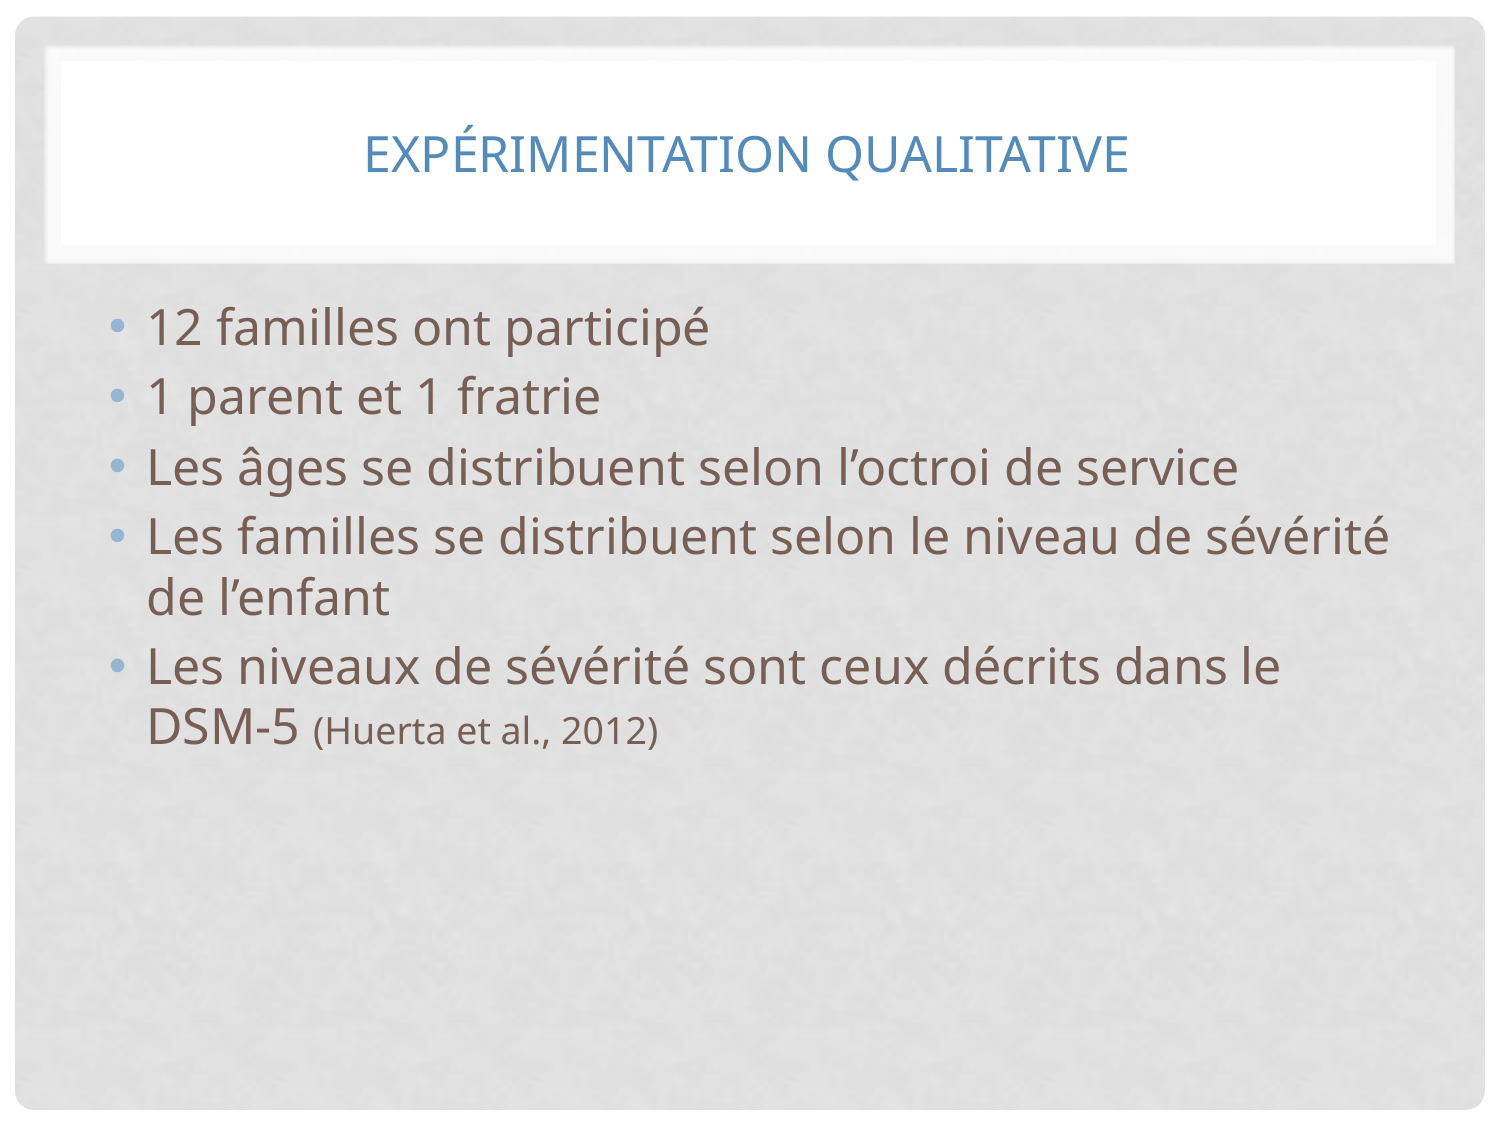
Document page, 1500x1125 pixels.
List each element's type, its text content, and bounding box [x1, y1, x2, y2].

list 12 familles ont participé 1 parent et 1 fratrie Les âges se distribuent selon l’octroi de service Les familles se distribuent selon le niveau de sévérité de l’enfant Les niveaux de sévérité sont ceux décrits dans le DSM-5 (Huerta et al., 2012) [75, 287, 1425, 1005]
title Expérimentation qualitative [69, 66, 1425, 238]
